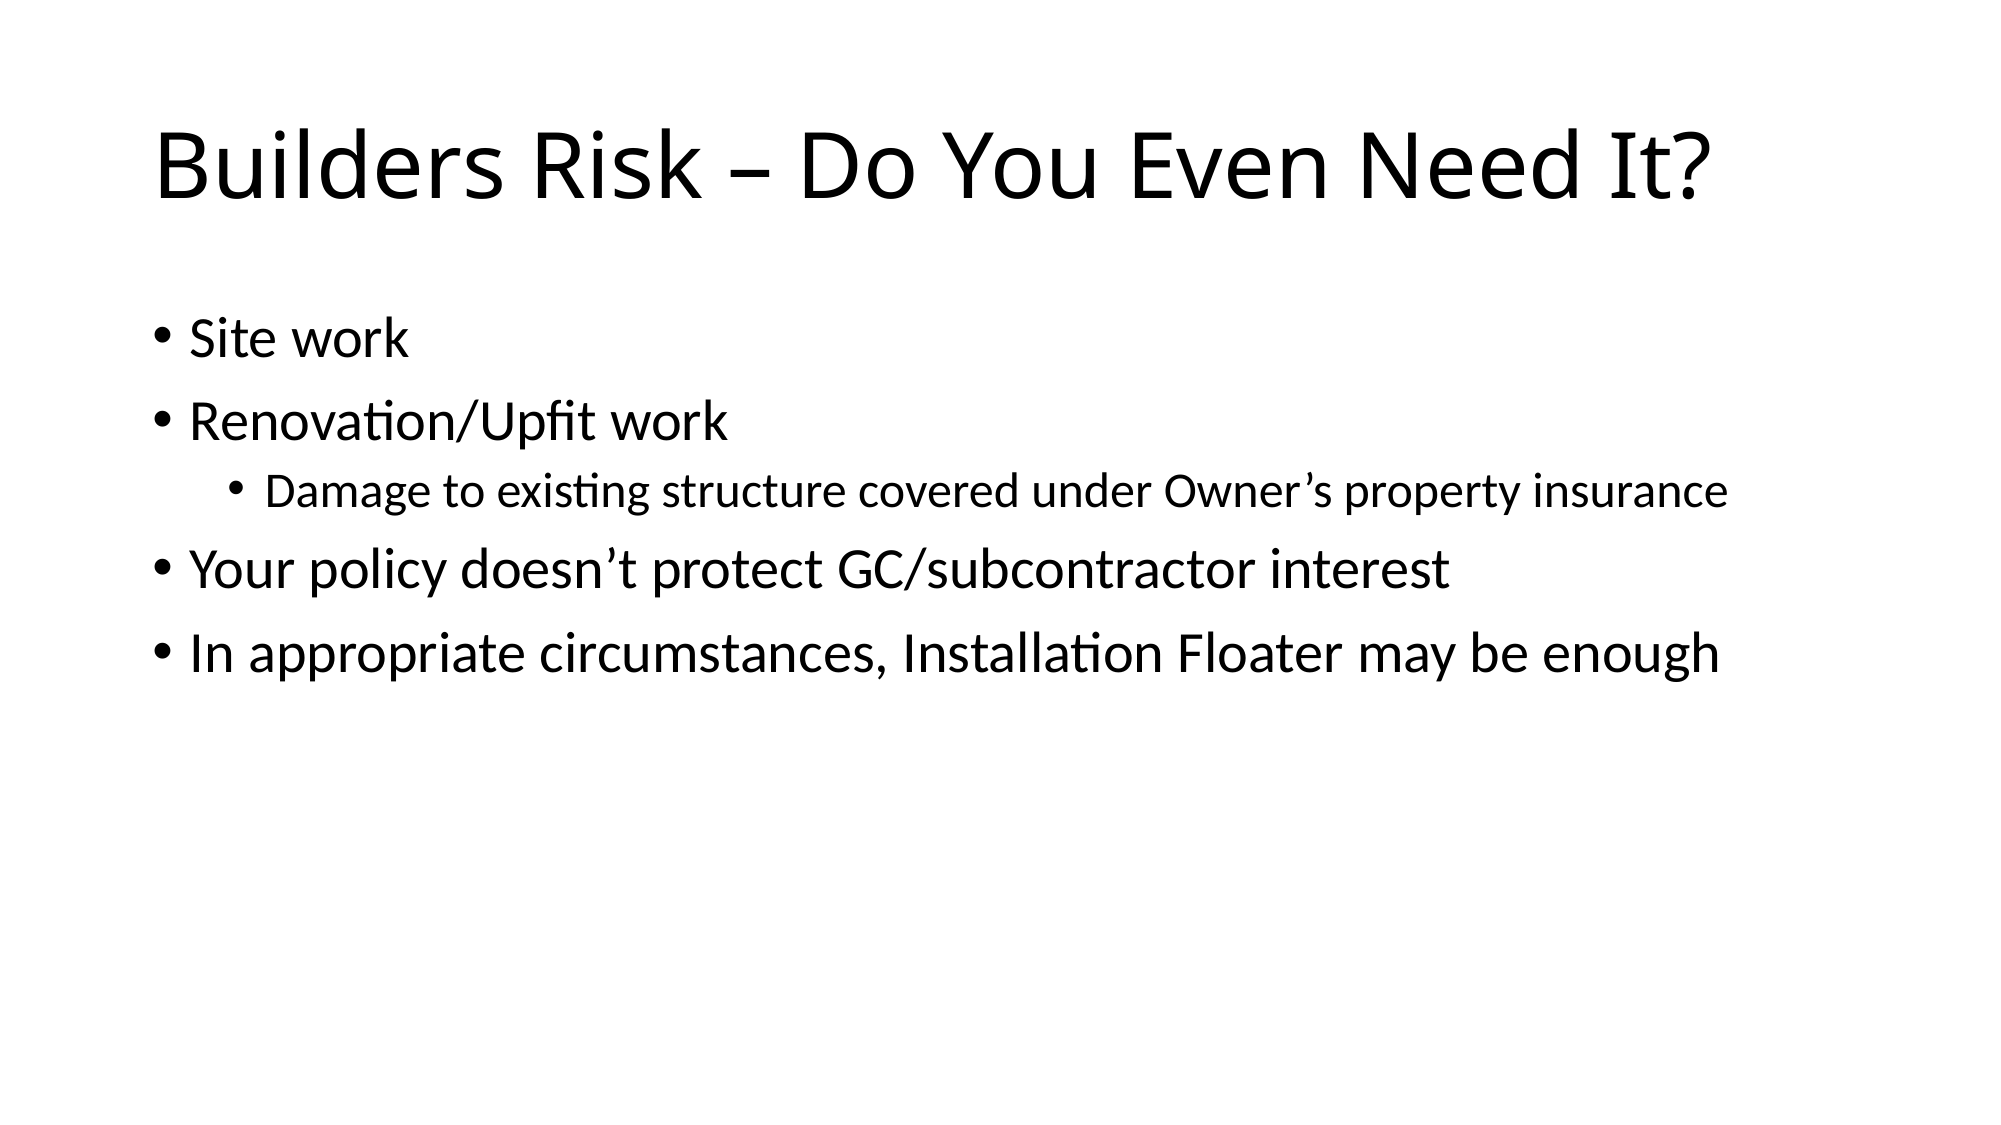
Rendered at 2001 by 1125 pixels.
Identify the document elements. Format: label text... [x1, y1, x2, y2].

title Builders Risk – Do You Even Need It? [137, 59, 1863, 278]
list Site work Renovation/Upfit work Damage to existing structure covered under Owner’s property insurance Your policy doesn’t protect GC/subcontractor interest In appropriate circumstances, Installation Floater may be enough [137, 299, 1863, 1014]
